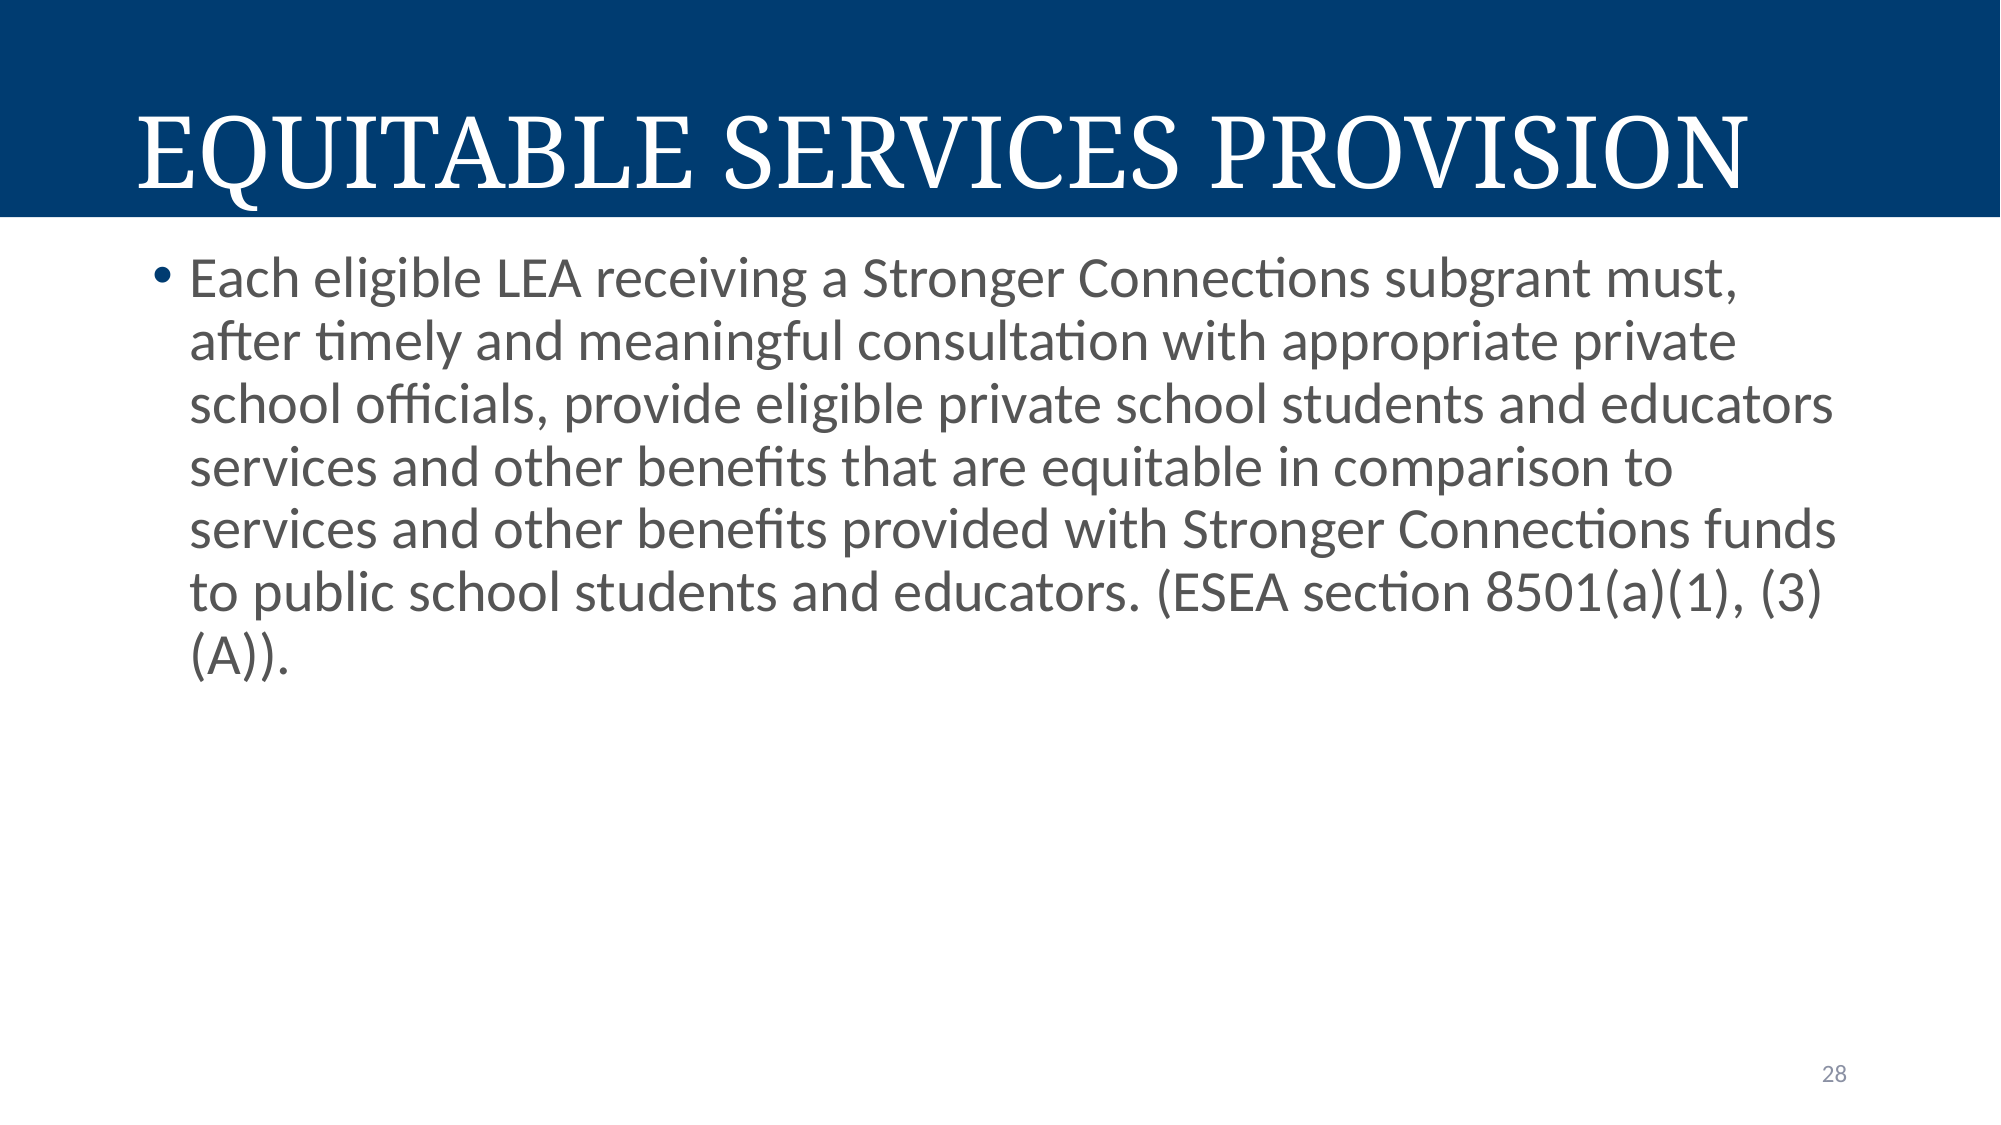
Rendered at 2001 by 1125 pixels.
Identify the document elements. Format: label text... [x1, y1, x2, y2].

title Equitable Services Provision [0, 0, 2000, 218]
slide_number 28 [1412, 1042, 1863, 1103]
list Each eligible LEA receiving a Stronger Connections subgrant must, after timely and meaningful consultation with appropriate private school officials, provide eligible private school students and educators services and other benefits that are equitable in comparison to services and other benefits provided with Stronger Connections funds to public school students and educators. (ESEA section 8501(a)(1), (3)(A)). [137, 239, 1863, 1014]
